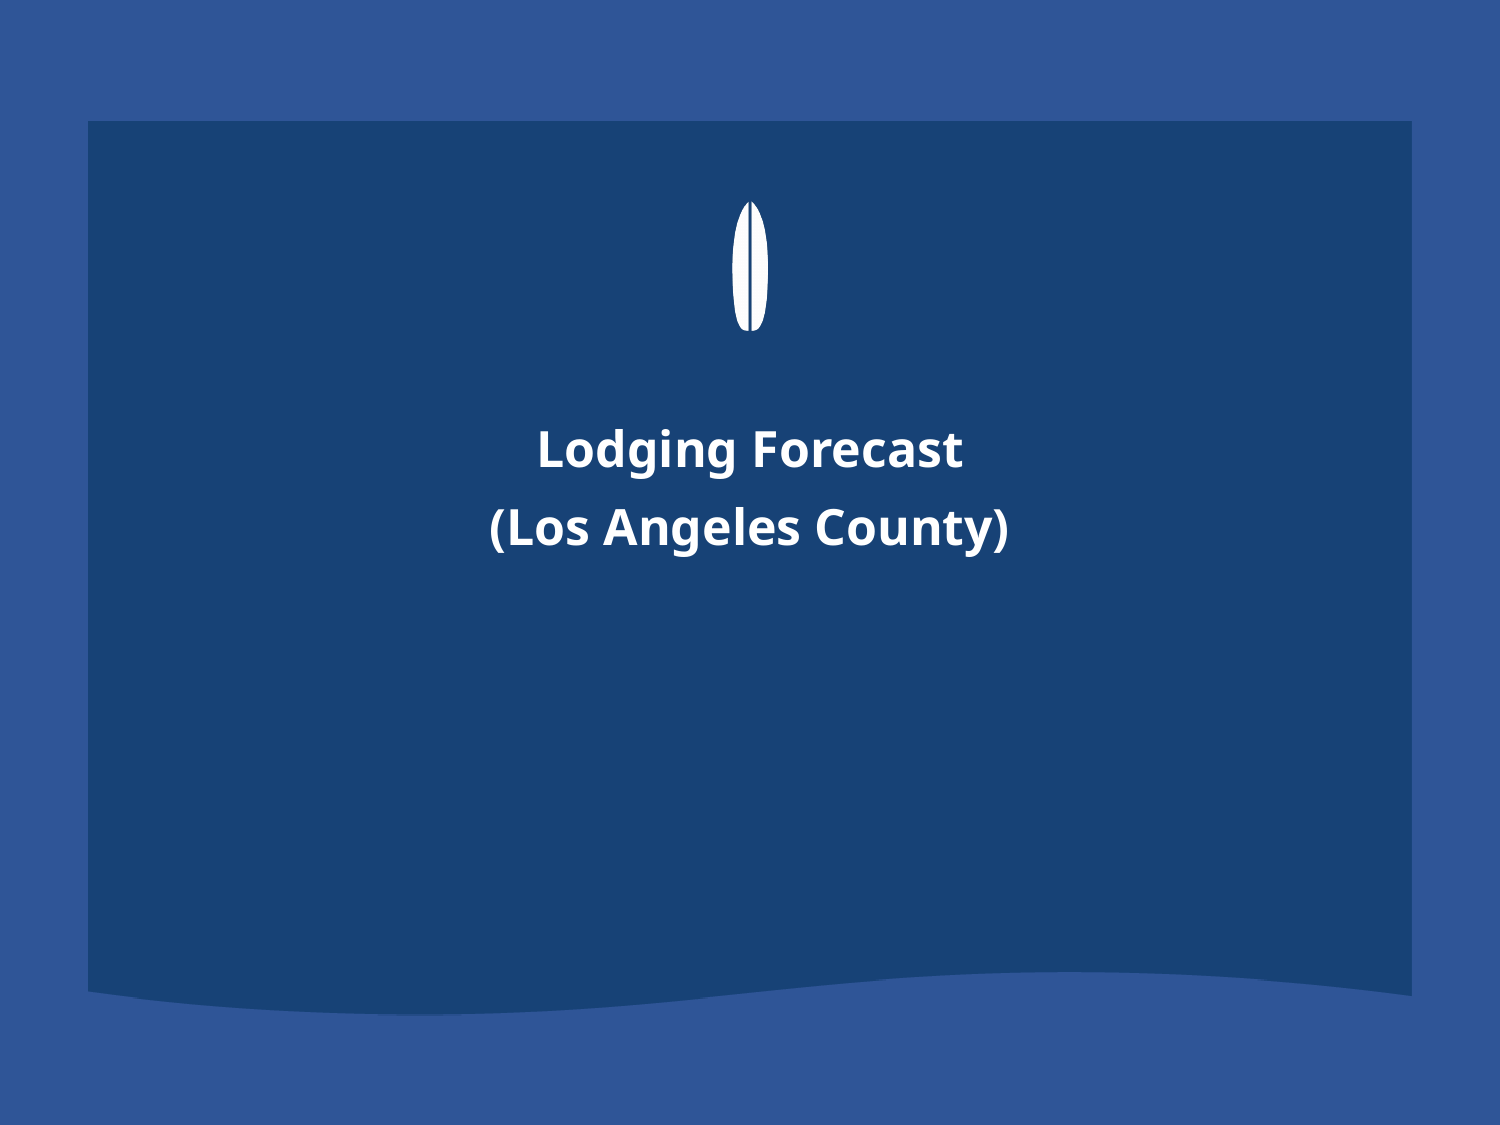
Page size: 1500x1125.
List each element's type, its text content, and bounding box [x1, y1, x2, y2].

title Lodging Forecast (Los Angeles County) [197, 391, 1303, 870]
picture [732, 201, 768, 331]
